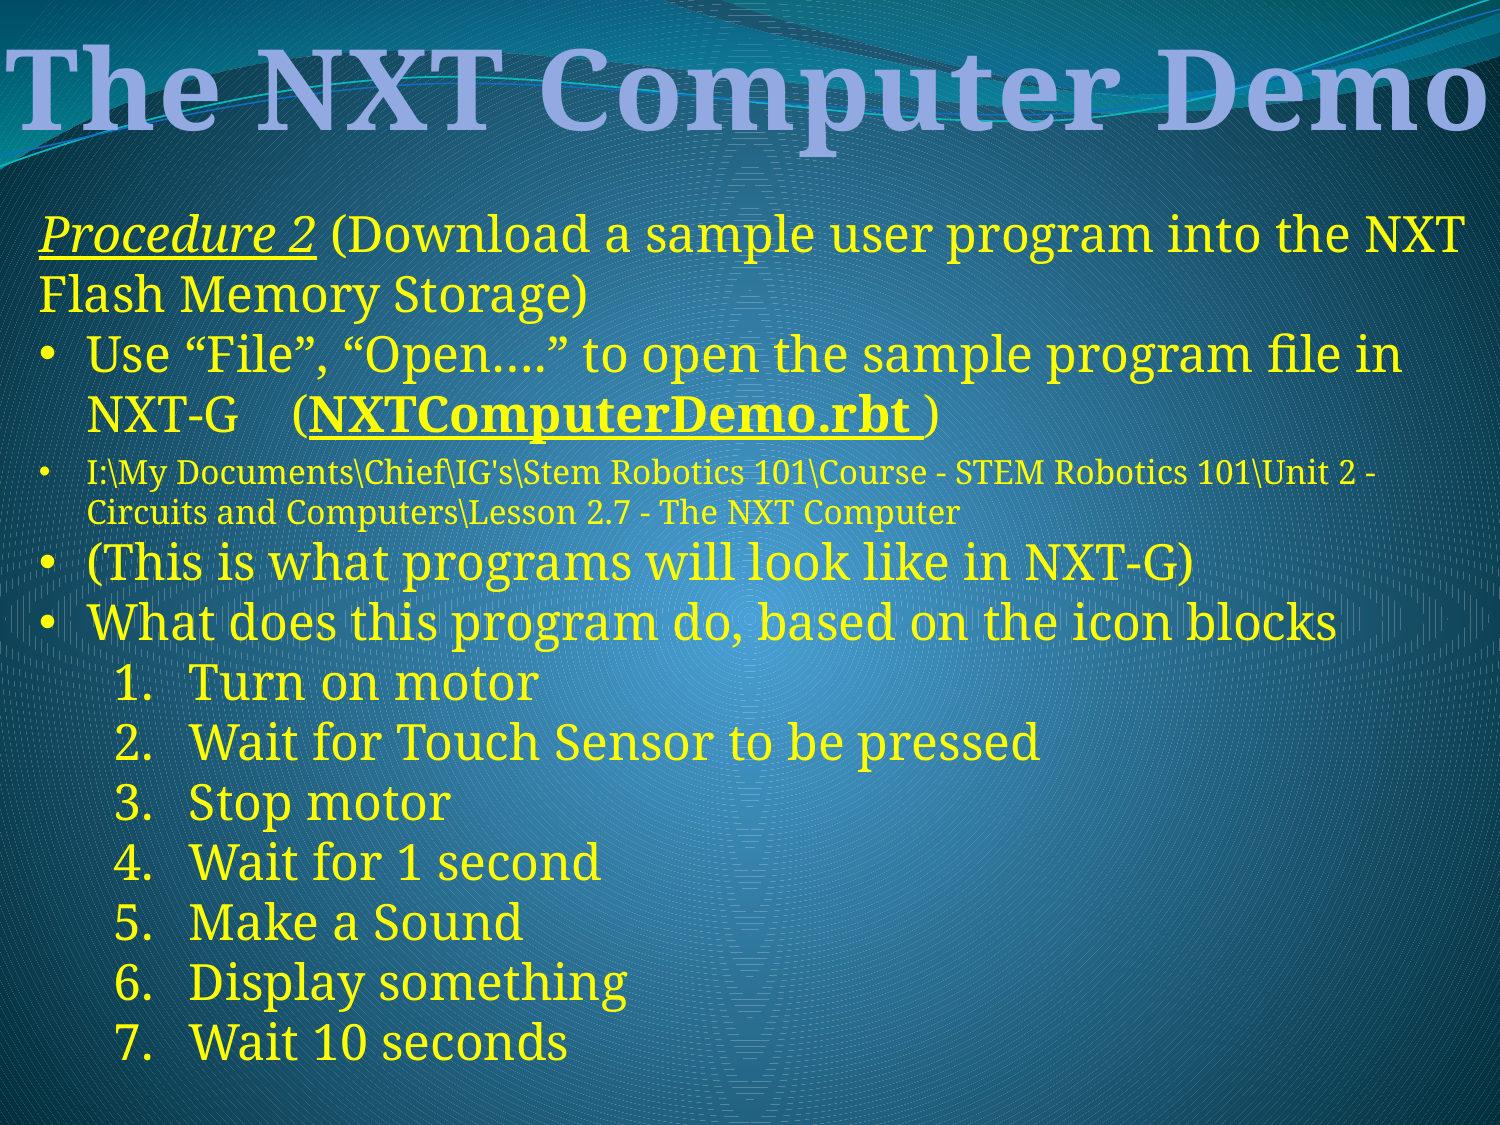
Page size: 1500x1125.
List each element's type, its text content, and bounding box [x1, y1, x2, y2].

text_box The NXT Computer Demo [0, 10, 1500, 161]
text_box Procedure 2 (Download a sample user program into the NXT Flash Memory Storage) Use “File”, “Open….” to open the sample program file in NXT-G (NXTComputerDemo.rbt ) I:\My Documents\Chief\IG's\Stem Robotics 101\Course - STEM Robotics 101\Unit 2 - Circuits and Computers\Lesson 2.7 - The NXT Computer (This is what programs will look like in NXT-G) What does this program do, based on the icon blocks Turn on motor Wait for Touch Sensor to be pressed Stop motor Wait for 1 second Make a Sound Display something Wait 10 seconds [24, 195, 1500, 1079]
